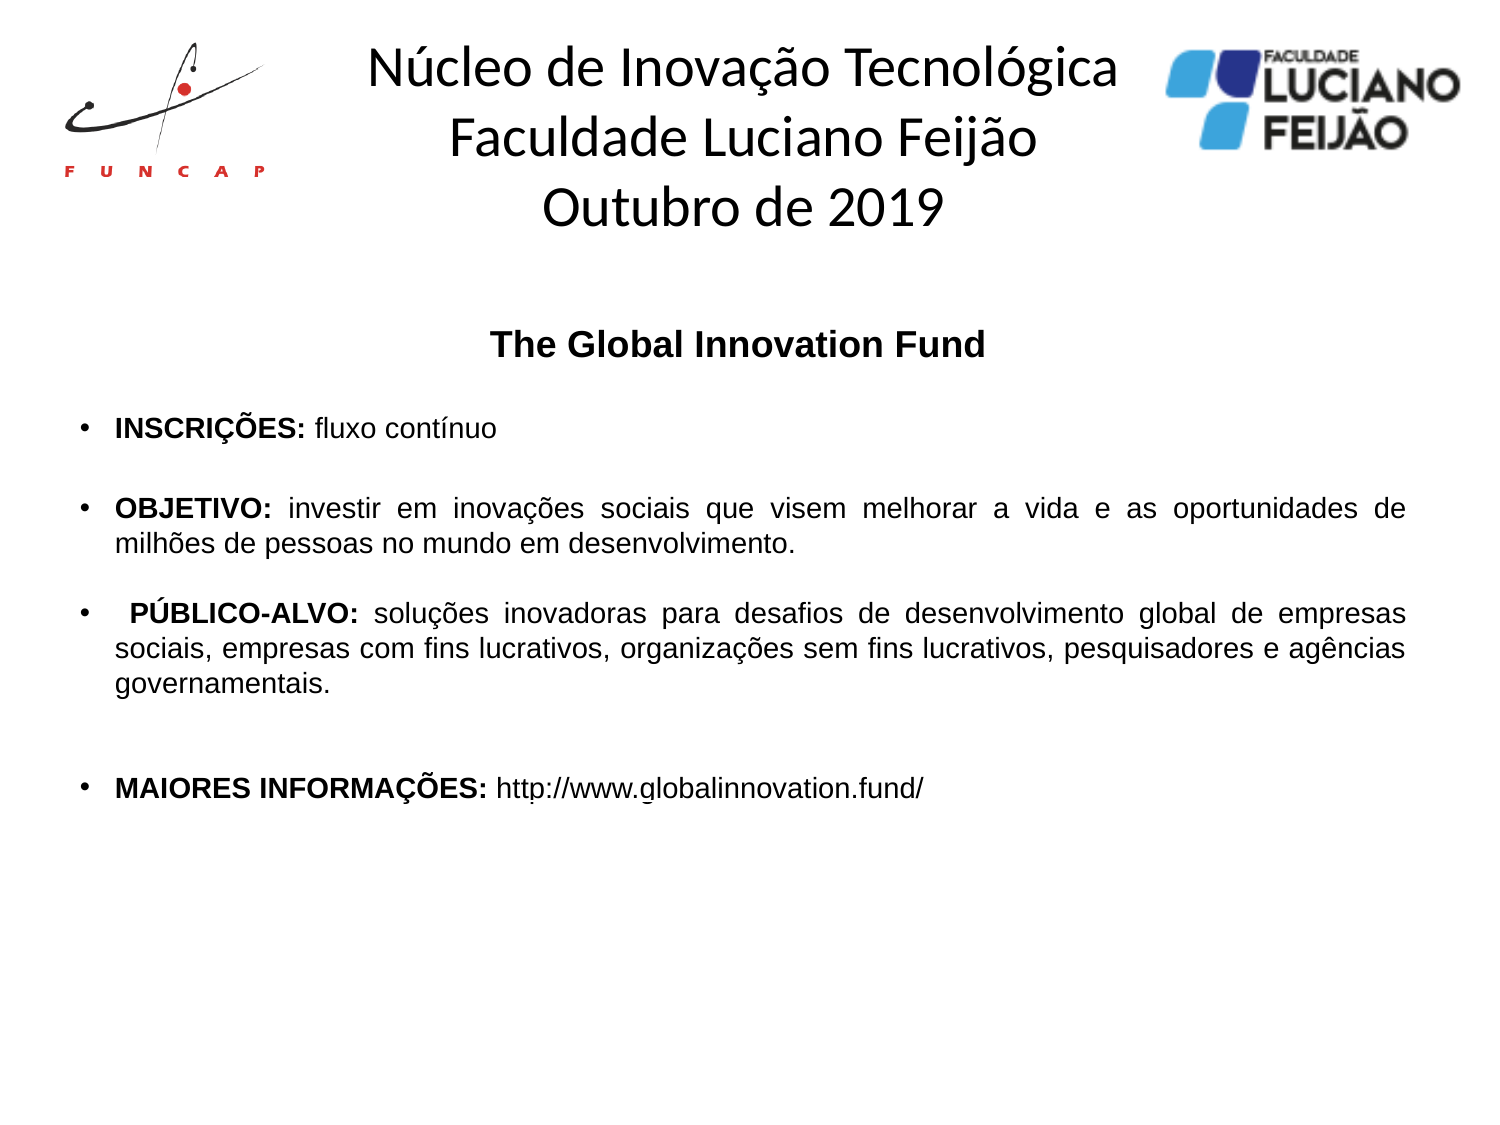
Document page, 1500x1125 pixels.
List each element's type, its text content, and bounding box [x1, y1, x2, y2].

picture [1161, 44, 1465, 157]
text_box Núcleo de Inovação Tecnológica Faculdade Luciano Feijão Outubro de 2019 [75, 45, 1413, 221]
text_box The Global Innovation Fund INSCRIÇÕES: fluxo contínuo OBJETIVO: investir em inovações sociais que visem melhorar a vida e as oportunidades de milhões de pessoas no mundo em desenvolvimento. PÚBLICO-ALVO: soluções inovadoras para desafios de desenvolvimento global de empresas sociais, empresas com fins lucrativos, organizações sem fins lucrativos, pesquisadores e agências governamentais. MAIORES INFORMAÇÕES: http://www.globalinnovation.fund/ [64, 267, 1423, 1047]
picture [64, 42, 266, 178]
